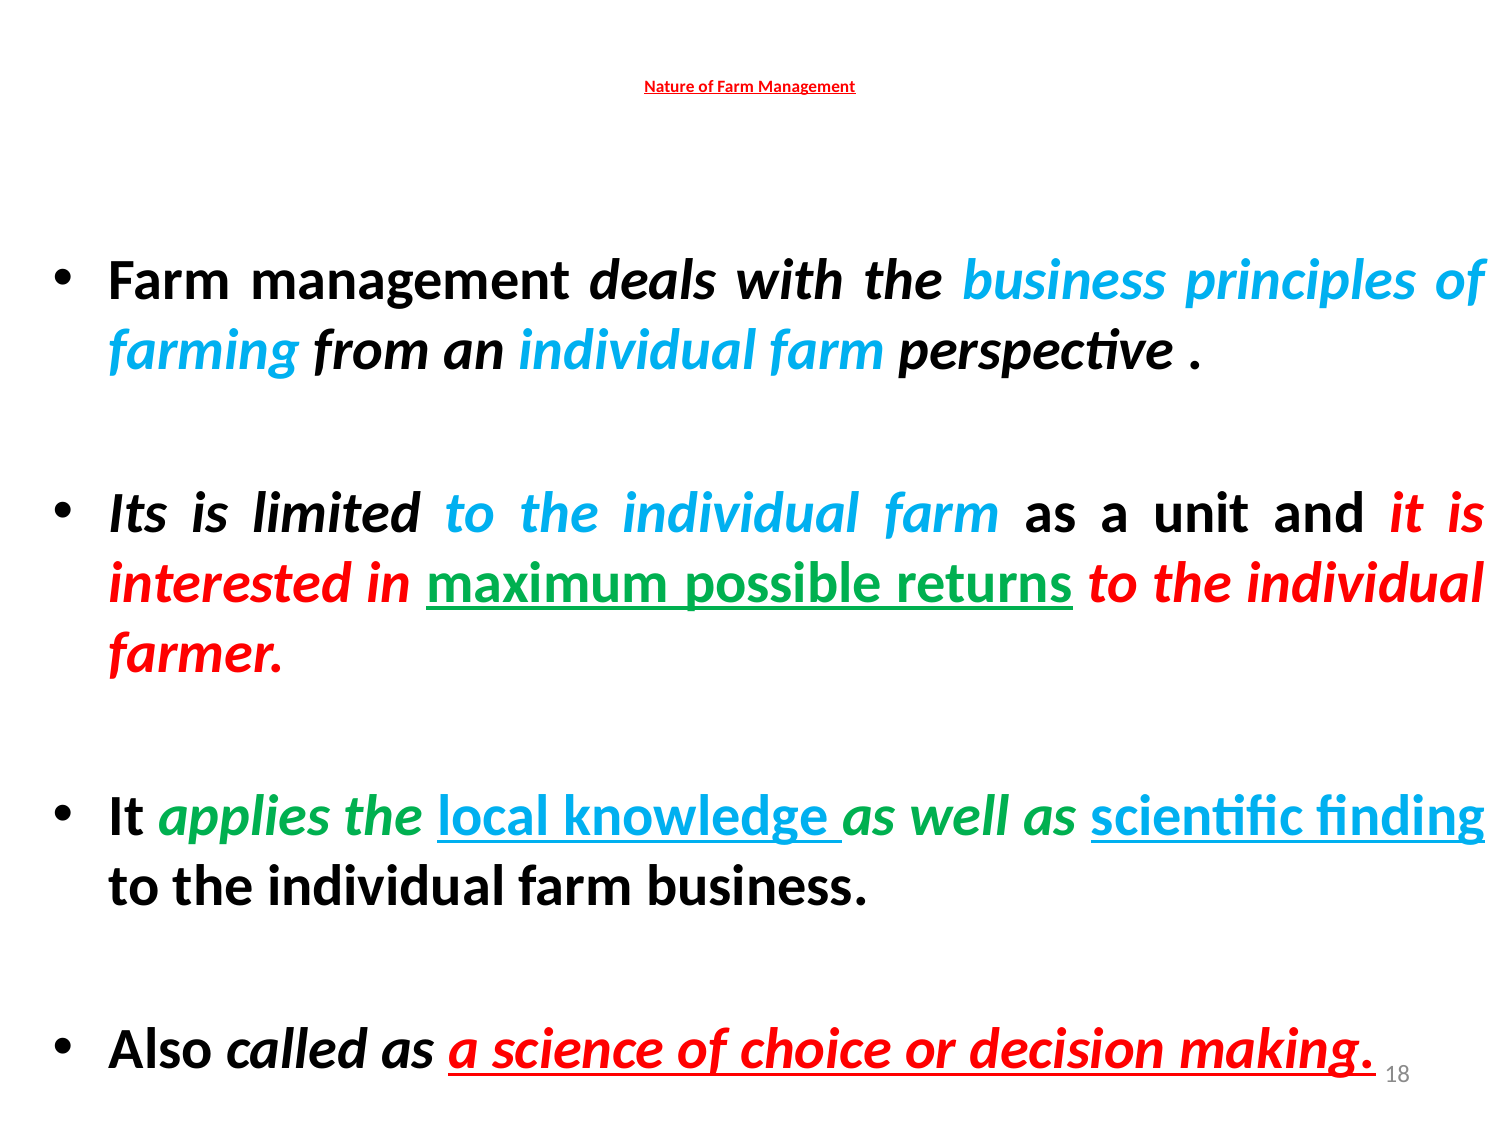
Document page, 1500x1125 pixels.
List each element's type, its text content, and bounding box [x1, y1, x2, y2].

slide_number 18 [1074, 1042, 1425, 1103]
list Farm management deals with the business principles of farming from an individual farm perspective . Its is limited to the individual farm as a unit and it is interested in maximum possible returns to the individual farmer. It applies the local knowledge as well as scientific finding to the individual farm business. Also called as a science of choice or decision making. [37, 162, 1500, 1100]
title Nature of Farm Management [75, 45, 1425, 125]
